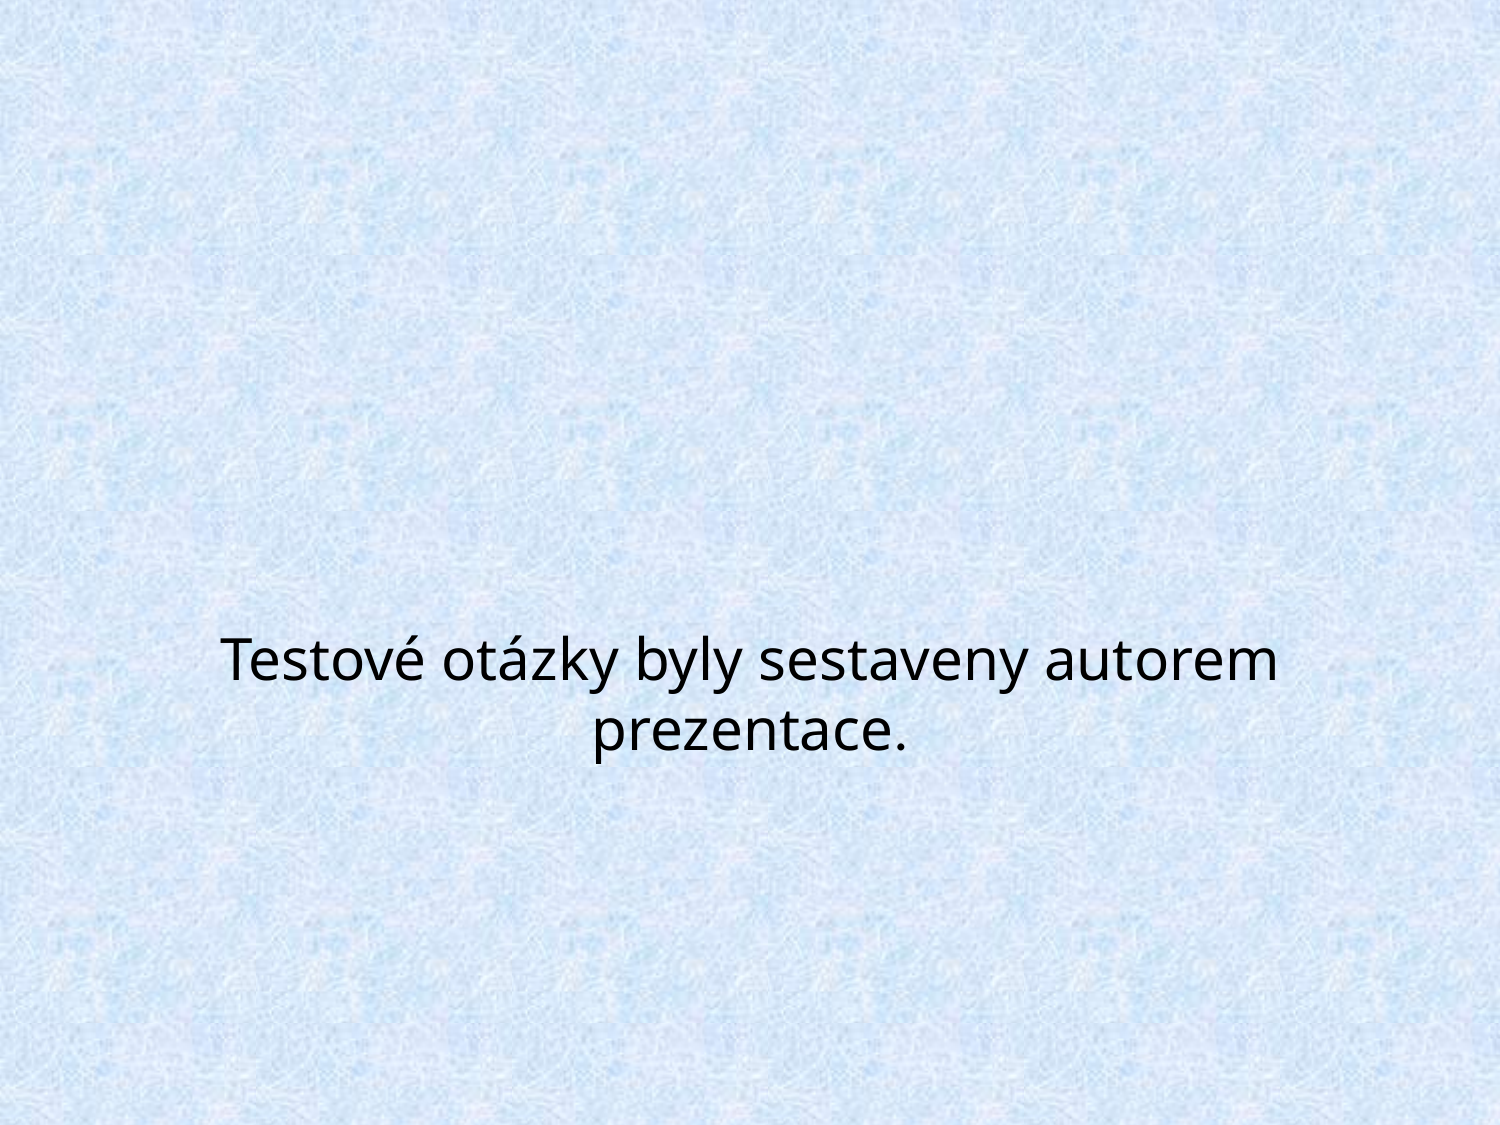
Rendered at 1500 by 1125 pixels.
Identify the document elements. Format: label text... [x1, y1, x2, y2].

picture [0, 0, 1500, 1125]
text_box Testové otázky byly sestaveny autorem prezentace. [41, 621, 1459, 764]
